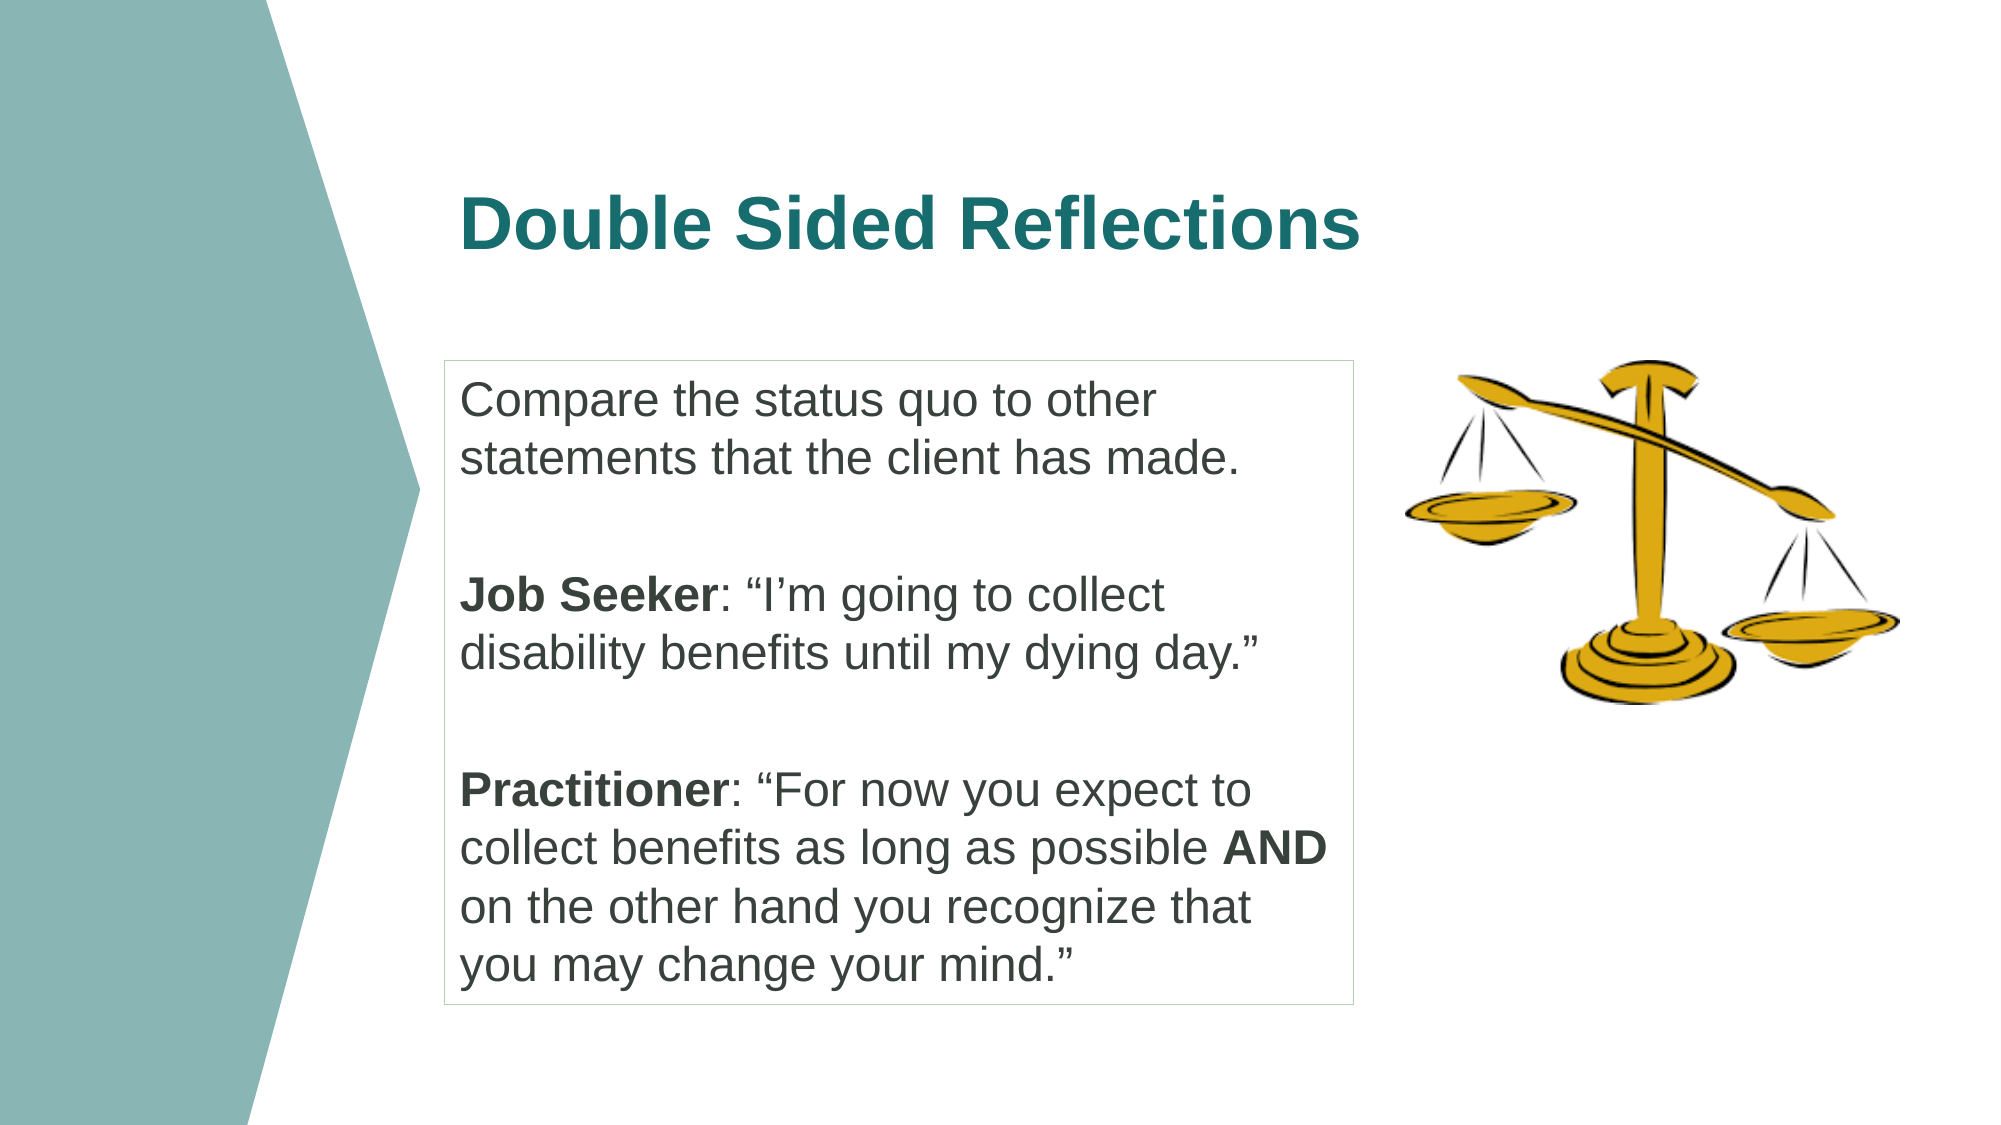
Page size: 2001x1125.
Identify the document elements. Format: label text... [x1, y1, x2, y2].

list Compare the status quo to other statements that the client has made. Job Seeker: “I’m going to collect disability benefits until my dying day.” Practitioner: “For now you expect to collect benefits as long as possible AND on the other hand you recognize that you may change your mind.” [444, 360, 1354, 1005]
picture [1405, 359, 1901, 705]
title Double Sided Reflections [444, 125, 1900, 313]
